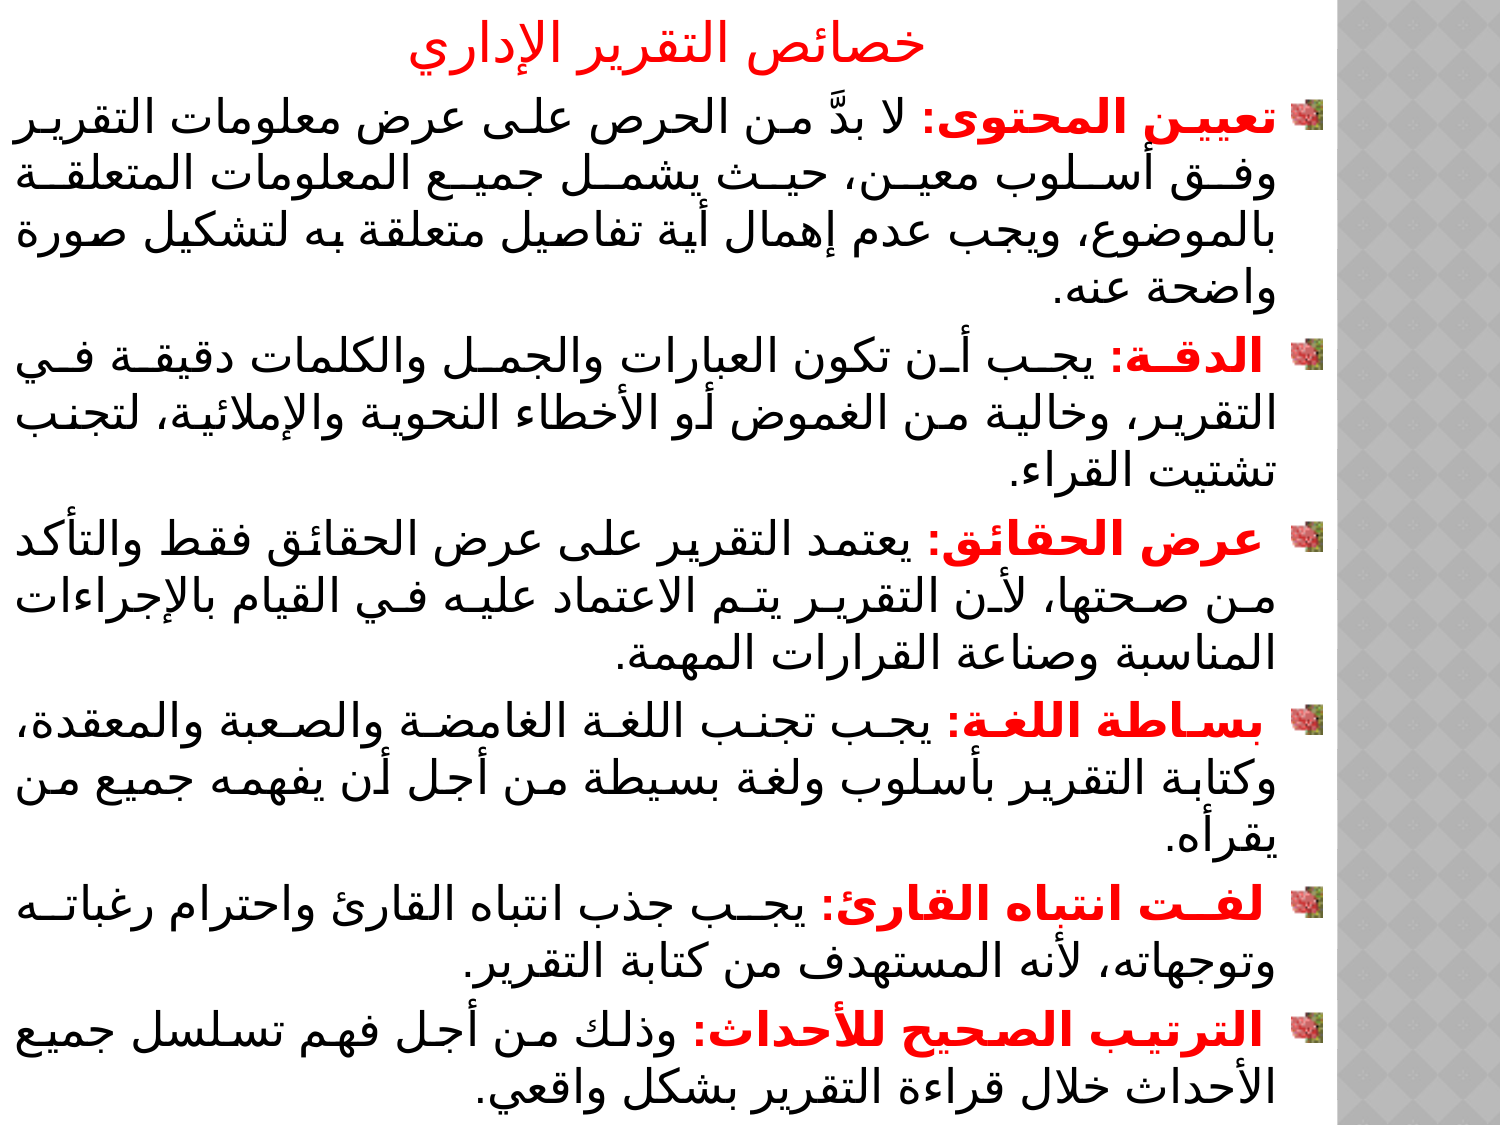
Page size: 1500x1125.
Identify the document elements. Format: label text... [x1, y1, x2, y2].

list خصائص التقرير الإداري تعيين المحتوى: لا بدَّ من الحرص على عرض معلومات التقرير وفق أسلوب معين، حيث يشمل جميع المعلومات المتعلقة بالموضوع، ويجب عدم إهمال أية تفاصيل متعلقة به لتشكيل صورة واضحة عنه. الدقة: يجب أن تكون العبارات والجمل والكلمات دقيقة في التقرير، وخالية من الغموض أو الأخطاء النحوية والإملائية، لتجنب تشتيت القراء. عرض الحقائق: يعتمد التقرير على عرض الحقائق فقط والتأكد من صحتها، لأن التقرير يتم الاعتماد عليه في القيام بالإجراءات المناسبة وصناعة القرارات المهمة. بساطة اللغة: يجب تجنب اللغة الغامضة والصعبة والمعقدة، وكتابة التقرير بأسلوب ولغة بسيطة من أجل أن يفهمه جميع من يقرأه. لفت انتباه القارئ: يجب جذب انتباه القارئ واحترام رغباته وتوجهاته، لأنه المستهدف من كتابة التقرير. الترتيب الصحيح للأحداث: وذلك من أجل فهم تسلسل جميع الأحداث خلال قراءة التقرير بشكل واقعي. [0, 0, 1336, 1125]
picture [1291, 703, 1323, 735]
picture [1291, 337, 1323, 370]
picture [1291, 885, 1323, 918]
picture [1291, 520, 1323, 552]
picture [1291, 1011, 1323, 1043]
picture [1291, 98, 1323, 130]
